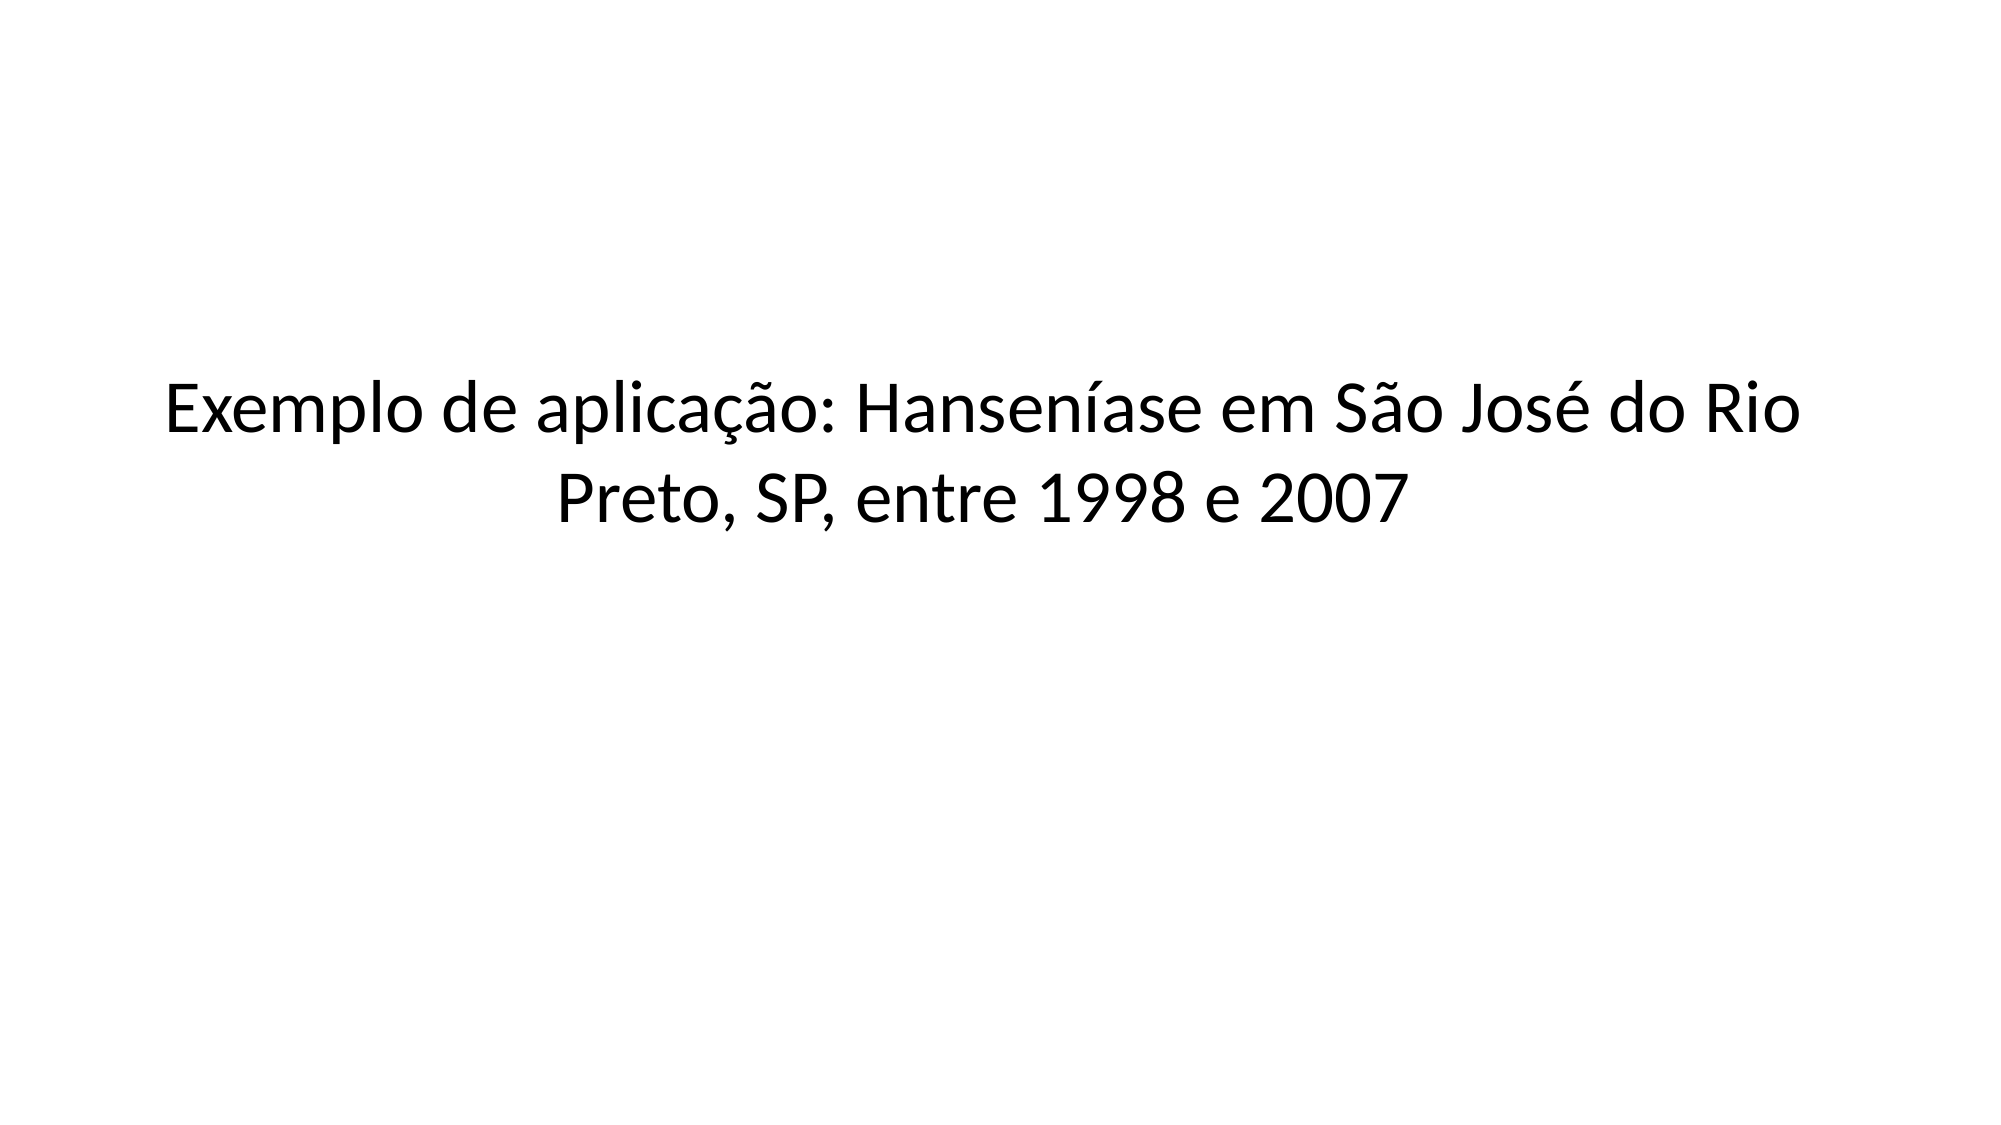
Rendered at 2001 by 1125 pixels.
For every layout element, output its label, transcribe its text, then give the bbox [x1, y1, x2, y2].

text_box Exemplo de aplicação: Hanseníase em São José do Rio Preto, SP, entre 1998 e 2007 [87, 349, 1881, 545]
